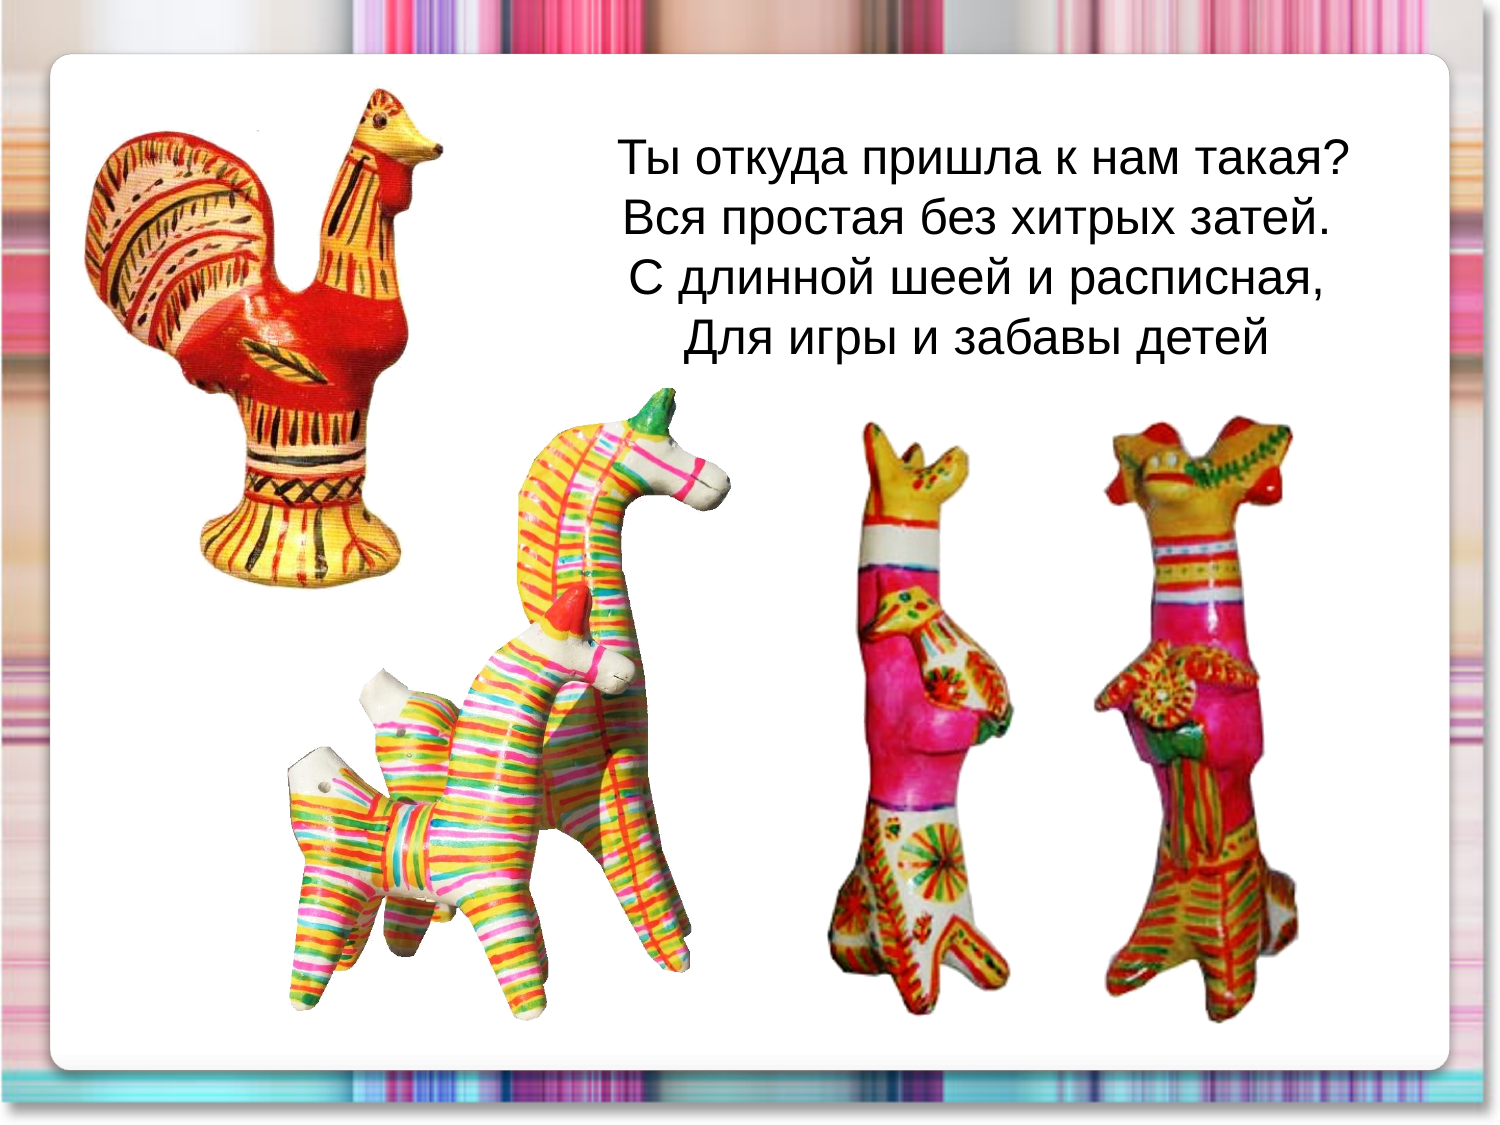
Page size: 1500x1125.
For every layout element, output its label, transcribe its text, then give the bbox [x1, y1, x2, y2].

picture [0, 0, 1500, 1125]
text_box Ты откуда пришла к нам такая? Вся простая без хитрых затей. С длинной шеей и расписная, Для игры и забавы детей [596, 117, 1371, 373]
